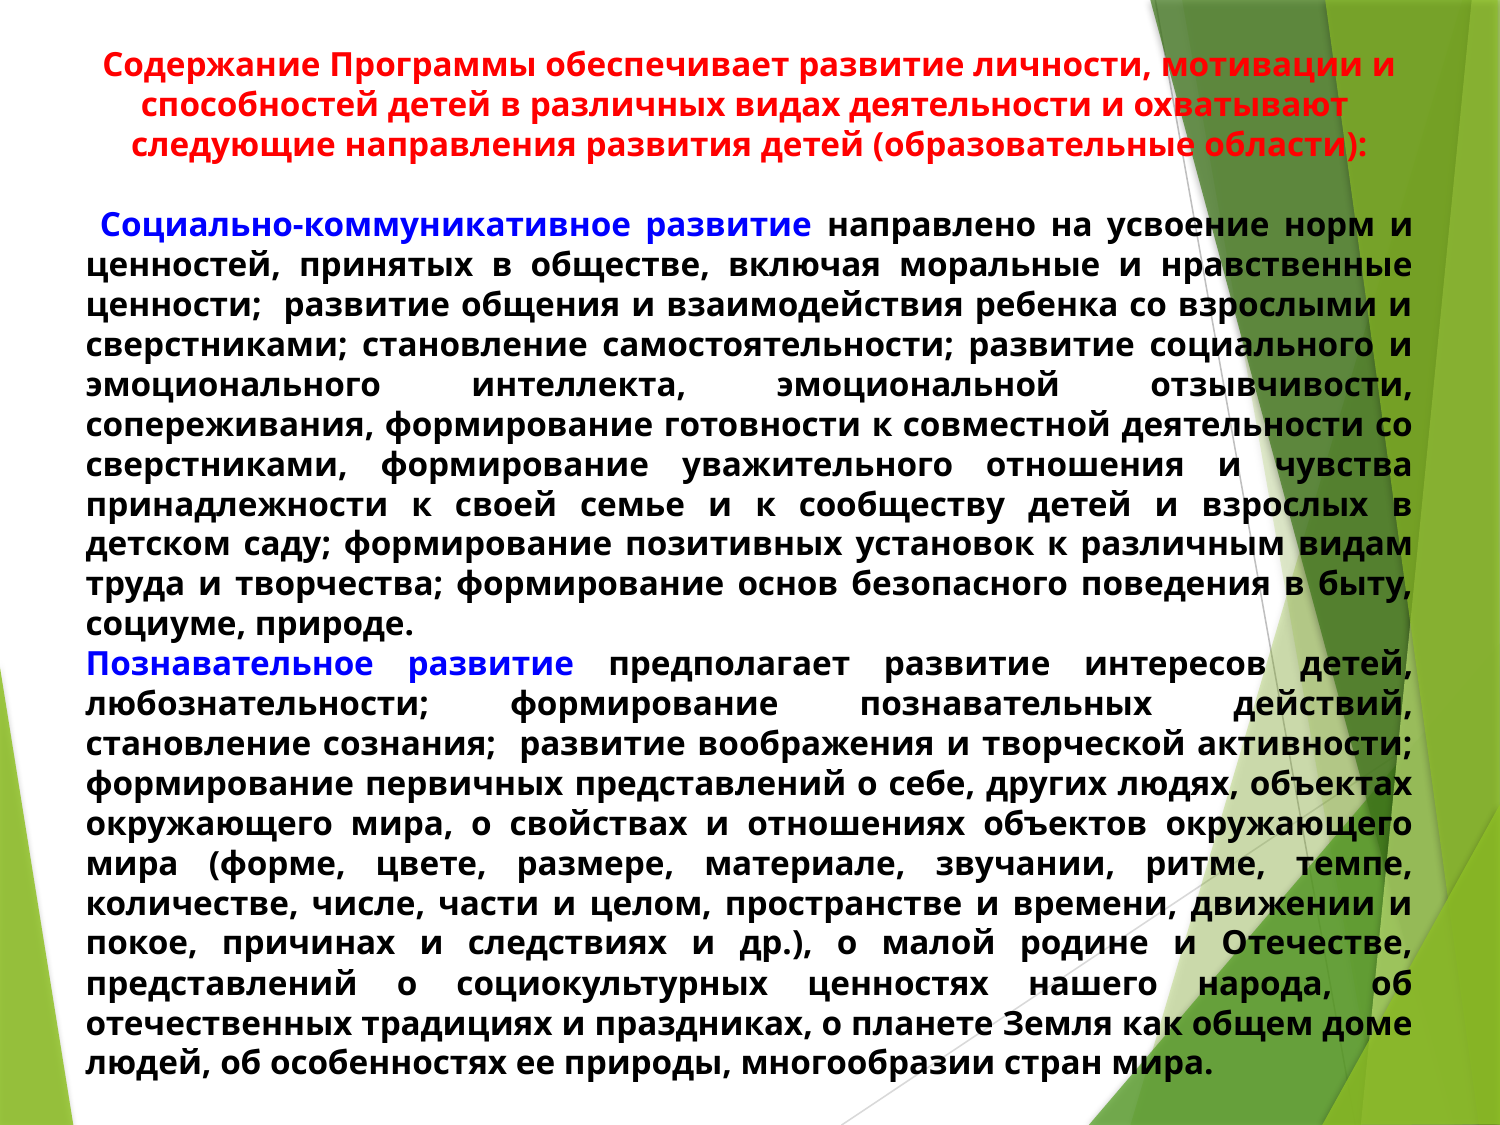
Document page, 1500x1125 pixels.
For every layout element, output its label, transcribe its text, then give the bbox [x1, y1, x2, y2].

text_box Содержание Программы обеспечивает развитие личности, мотивации и способностей детей в различных видах деятельности и охватывают следующие направления развития детей (образовательные области): Социально-коммуникативное развитие направлено на усвоение норм и ценностей, принятых в обществе, включая моральные и нравственные ценности; развитие общения и взаимодействия ребенка со взрослыми и сверстниками; становление самостоятельности; развитие социального и эмоционального интеллекта, эмоциональной отзывчивости, сопереживания, формирование готовности к совместной деятельности со сверстниками, формирование уважительного отношения и чувства принадлежности к своей семье и к сообществу детей и взрослых в детском саду; формирование позитивных установок к различным видам труда и творчества; формирование основ безопасного поведения в быту, социуме, природе. Познавательное развитие предполагает развитие интересов детей, любознательности; формирование познавательных действий, становление сознания; развитие воображения и творческой активности; формирование первичных представлений о себе, других людях, объектах окружающего мира, о свойствах и отношениях объектов окружающего мира (форме, цвете, размере, материале, звучании, ритме, темпе, количестве, числе, части и целом, пространстве и времени, движении и покое, причинах и следствиях и др.), о малой родине и Отечестве, представлений о социокультурных ценностях нашего народа, об отечественных традициях и праздниках, о планете Земля как общем доме людей, об особенностях ее природы, многообразии стран мира. [70, 36, 1430, 1089]
